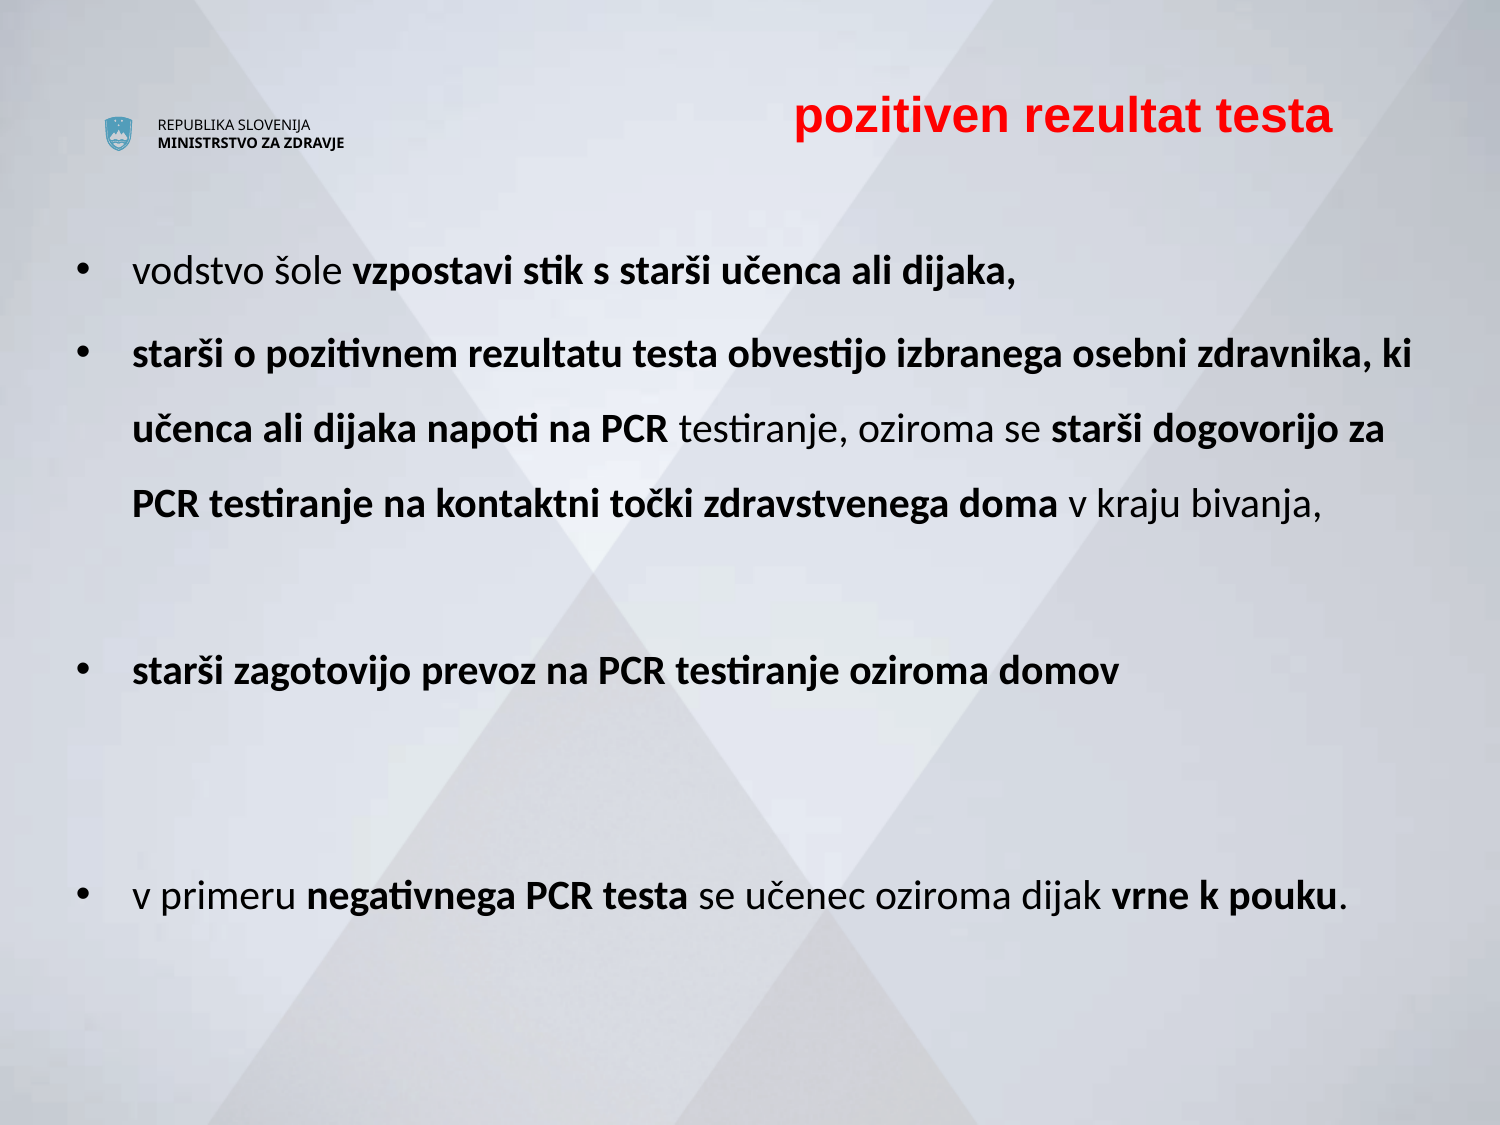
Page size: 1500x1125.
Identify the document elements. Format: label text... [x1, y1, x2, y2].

text_box pozitiven rezultat testa [782, 82, 1333, 188]
text_box vodstvo šole vzpostavi stik s starši učenca ali dijaka, starši o pozitivnem rezultatu testa obvestijo izbranega osebni zdravnika, ki učenca ali dijaka napoti na PCR testiranje, oziroma se starši dogovorijo za PCR testiranje na kontaktni točki zdravstvenega doma v kraju bivanja, starši zagotovijo prevoz na PCR testiranje oziroma domov v primeru negativnega PCR testa se učenec oziroma dijak vrne k pouku. [61, 154, 1474, 1125]
picture [0, 0, 1500, 1125]
